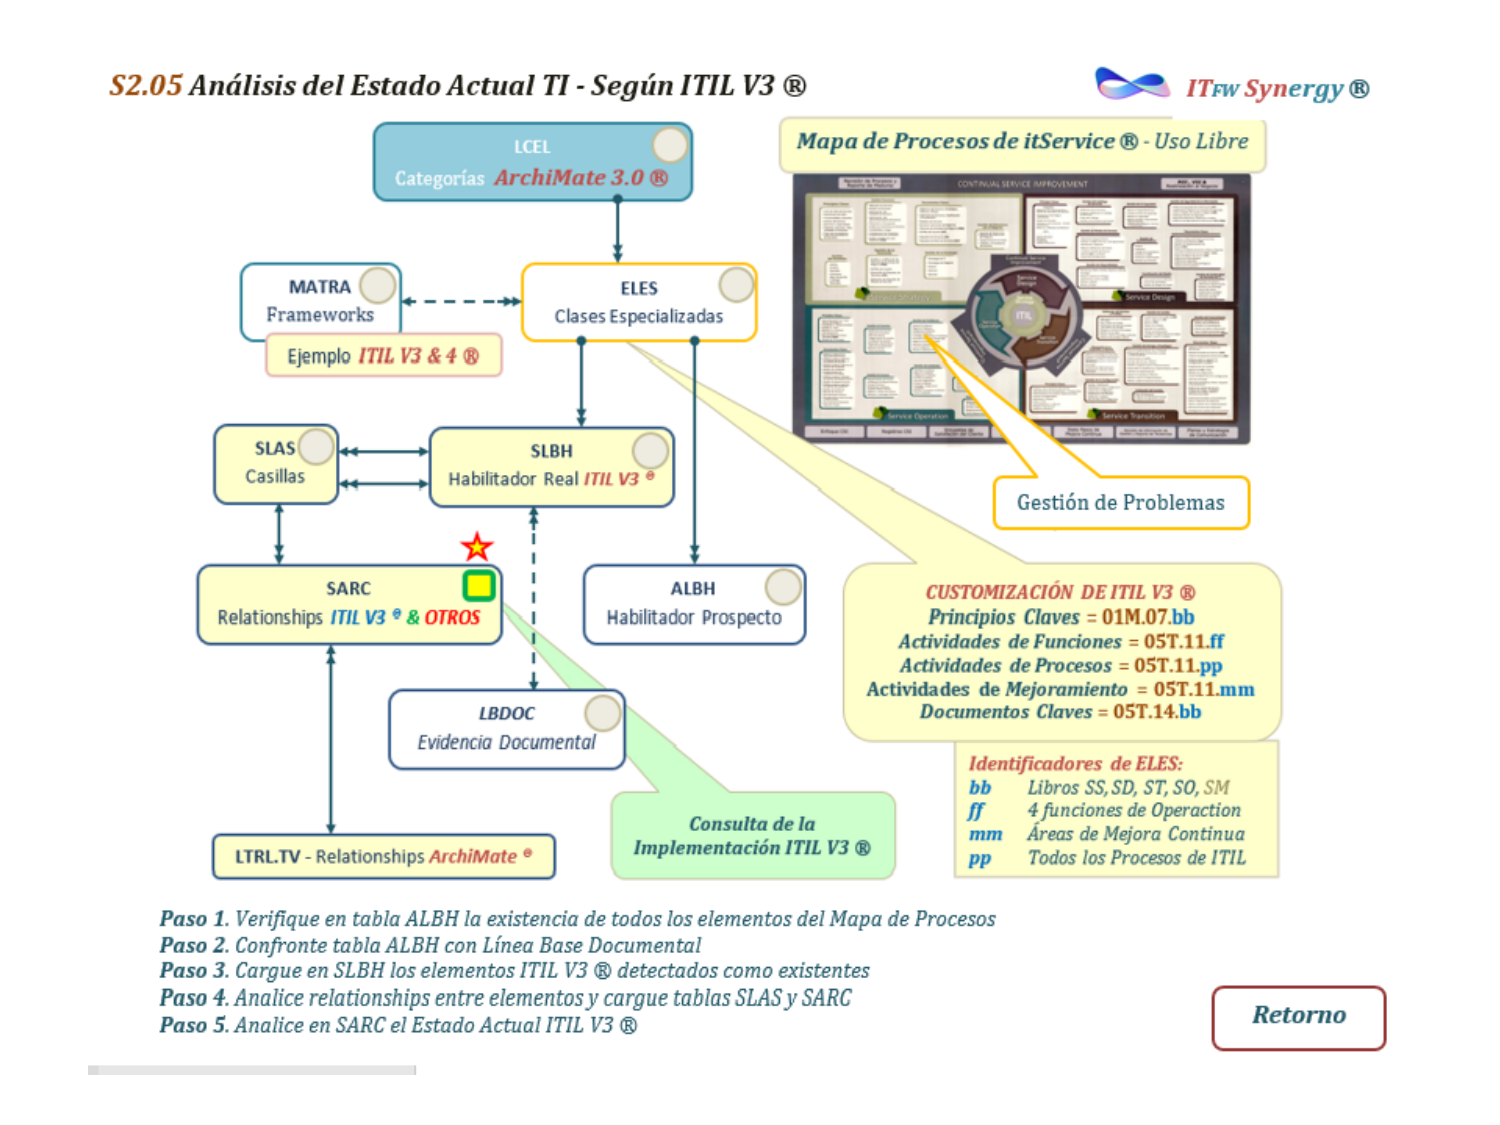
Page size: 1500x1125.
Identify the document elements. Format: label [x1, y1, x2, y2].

picture [88, 50, 1412, 1075]
